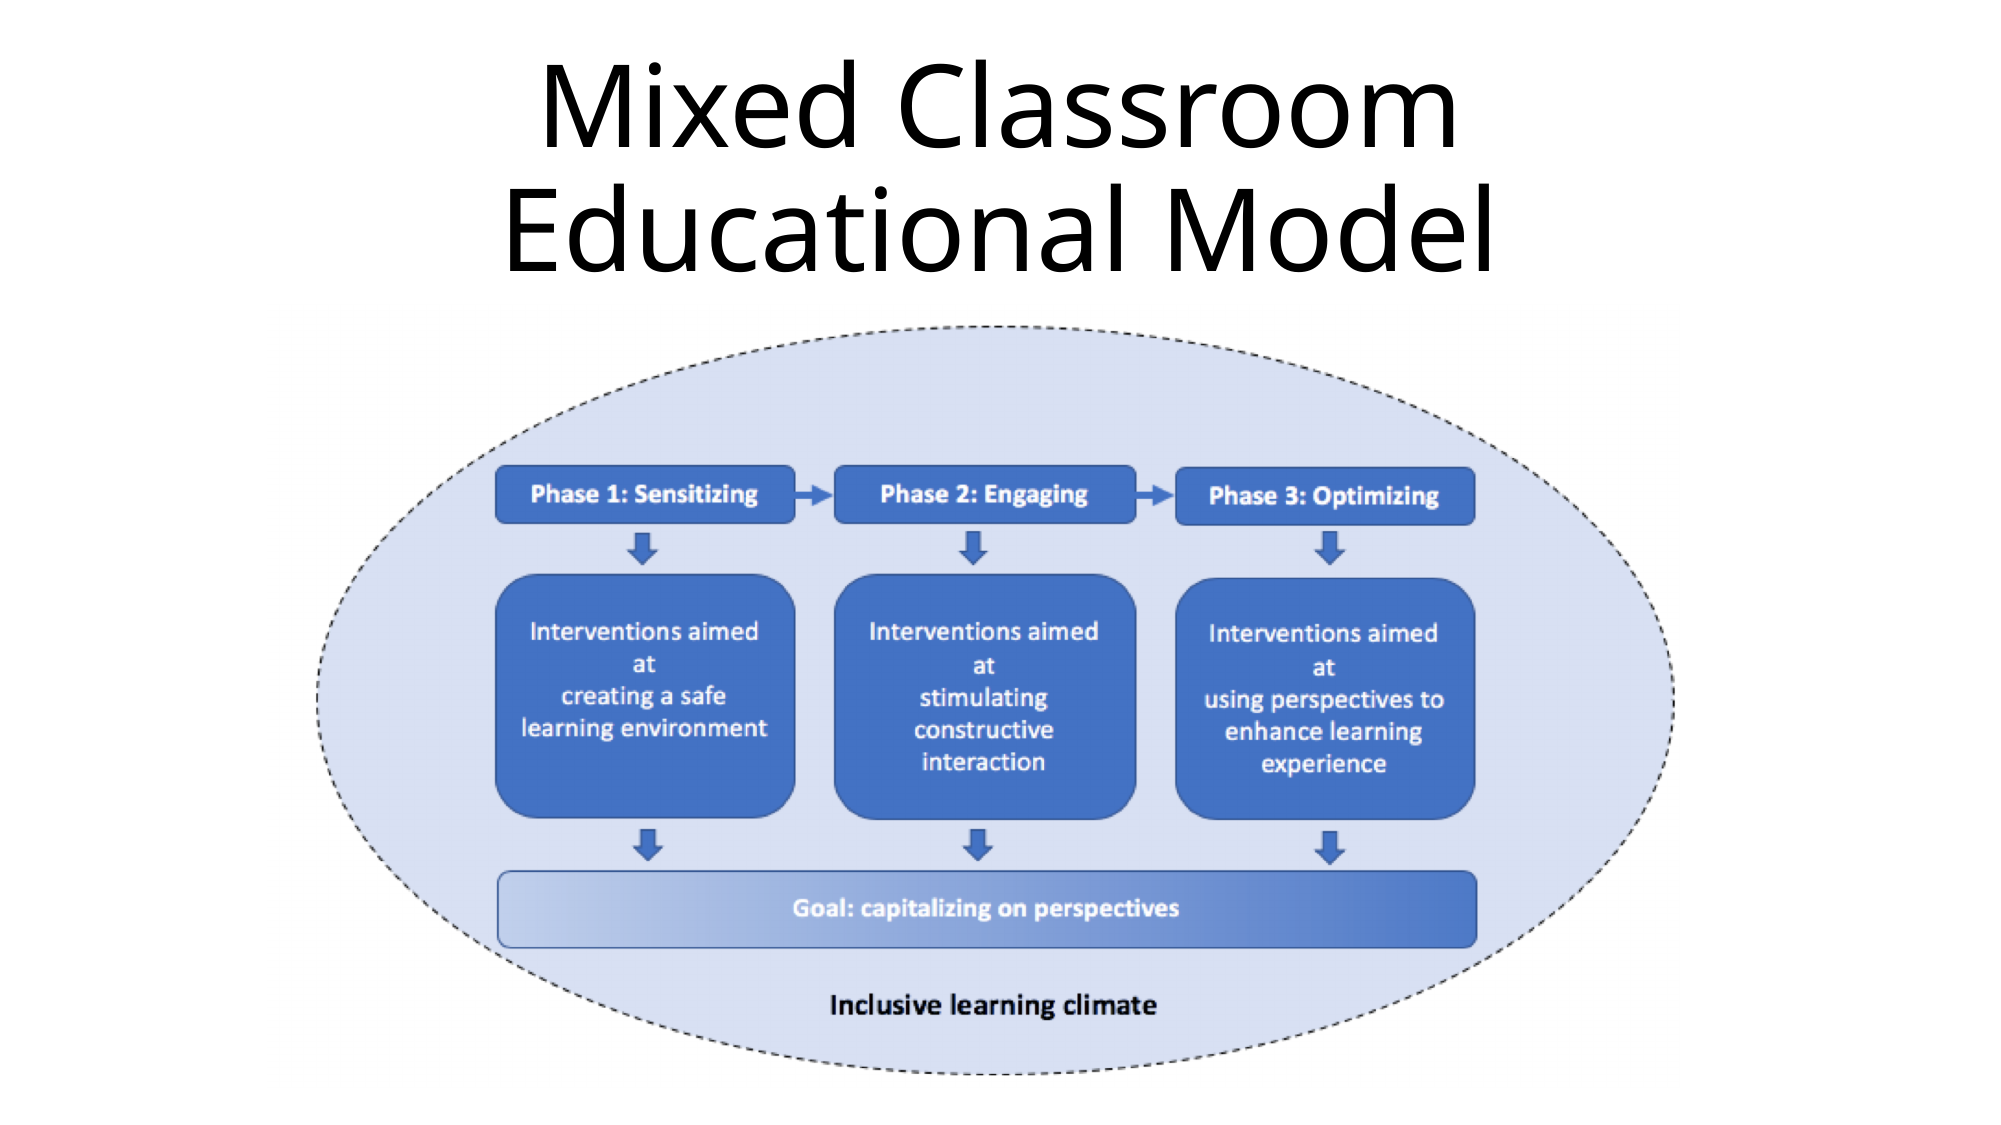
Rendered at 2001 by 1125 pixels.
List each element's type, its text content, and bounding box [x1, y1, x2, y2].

title Mixed Classroom Educational Model [249, 39, 1750, 305]
picture [267, 304, 1680, 1088]
